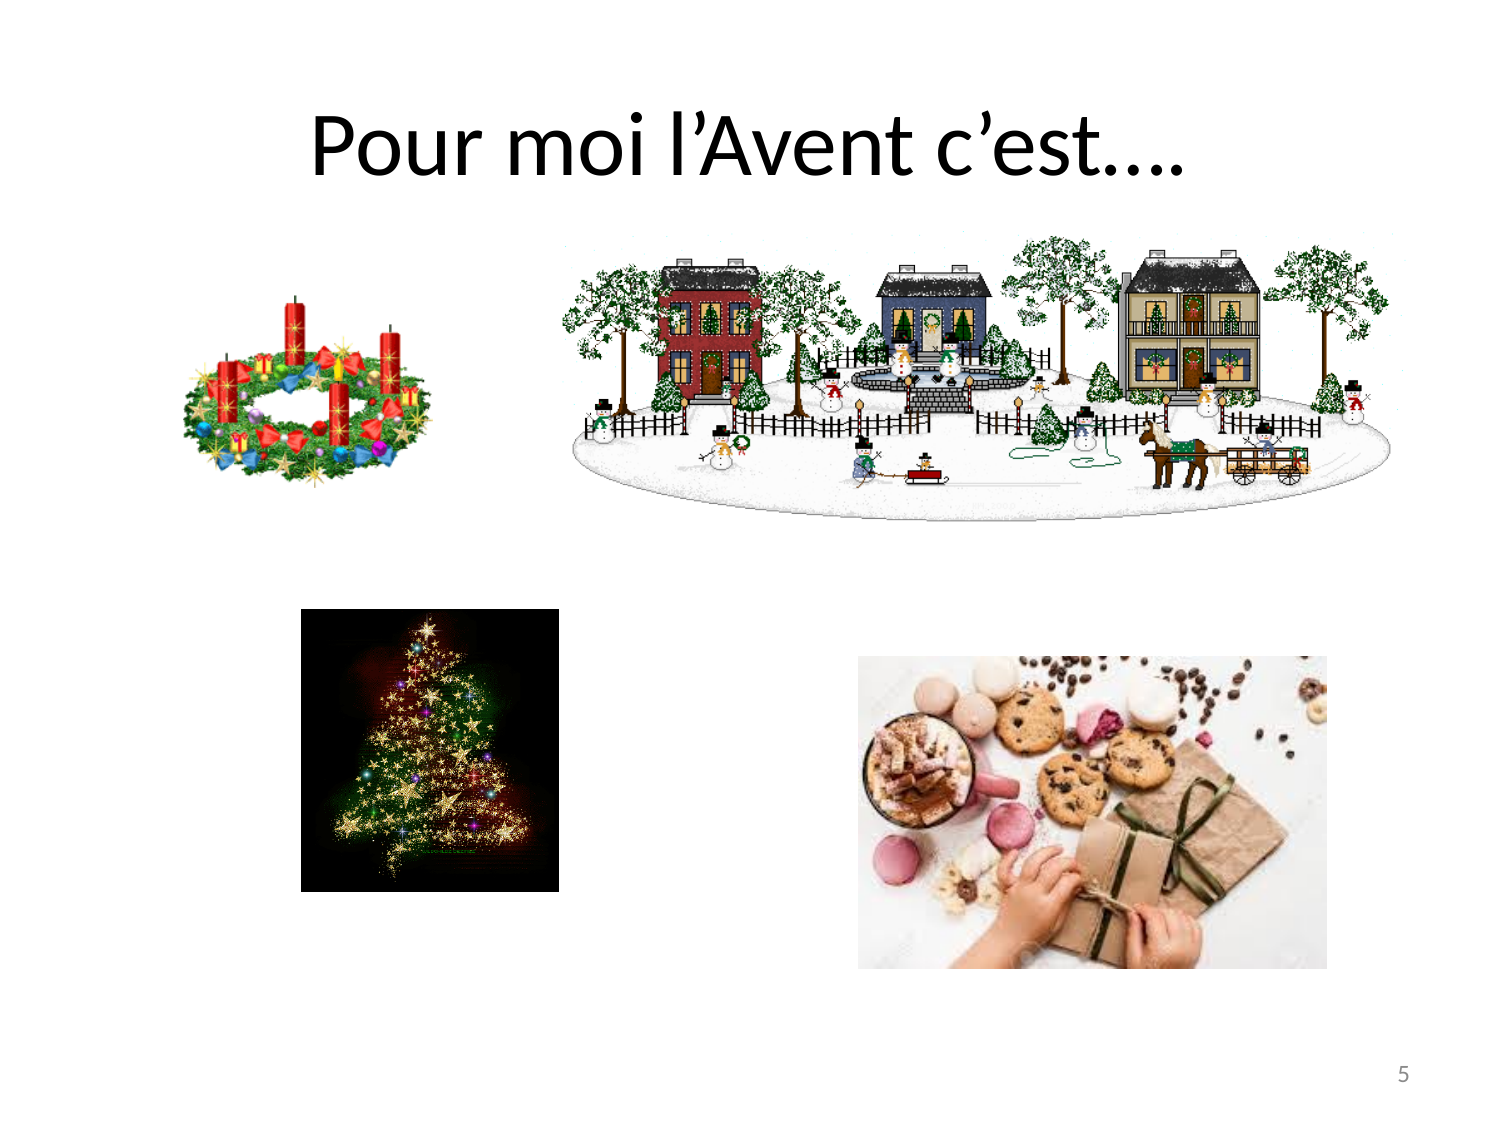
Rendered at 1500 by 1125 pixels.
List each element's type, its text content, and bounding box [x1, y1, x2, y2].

slide_number 5 [1074, 1042, 1425, 1103]
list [182, 278, 434, 488]
picture [559, 231, 1407, 524]
picture [858, 656, 1328, 969]
picture [300, 609, 560, 892]
title Pour moi l’Avent c’est…. [75, 45, 1425, 233]
